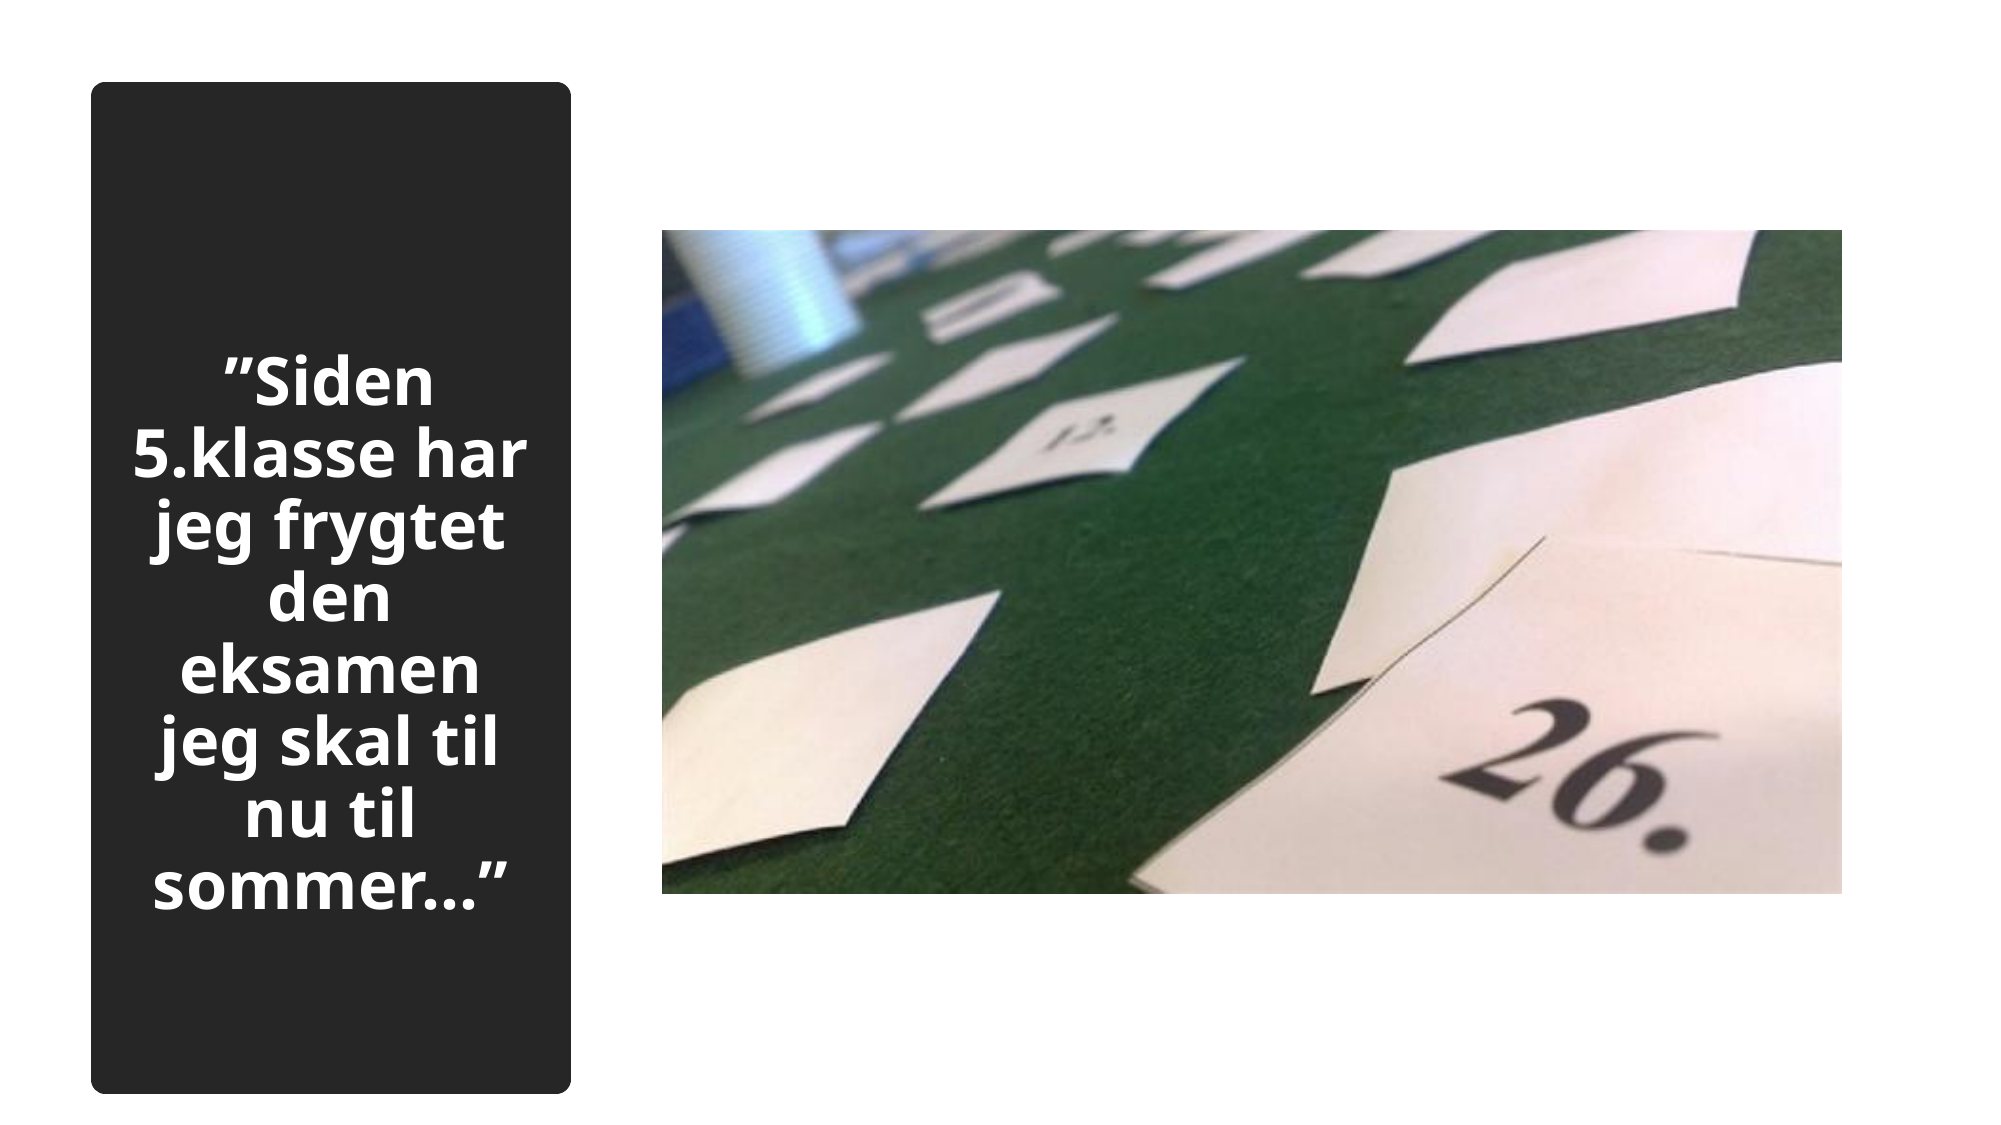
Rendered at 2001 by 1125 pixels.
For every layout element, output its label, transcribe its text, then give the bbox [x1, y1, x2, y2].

title ”Siden 5.klasse har jeg frygtet den eksamen jeg skal til nu til sommer…” [105, 96, 557, 1080]
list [662, 230, 1842, 894]
